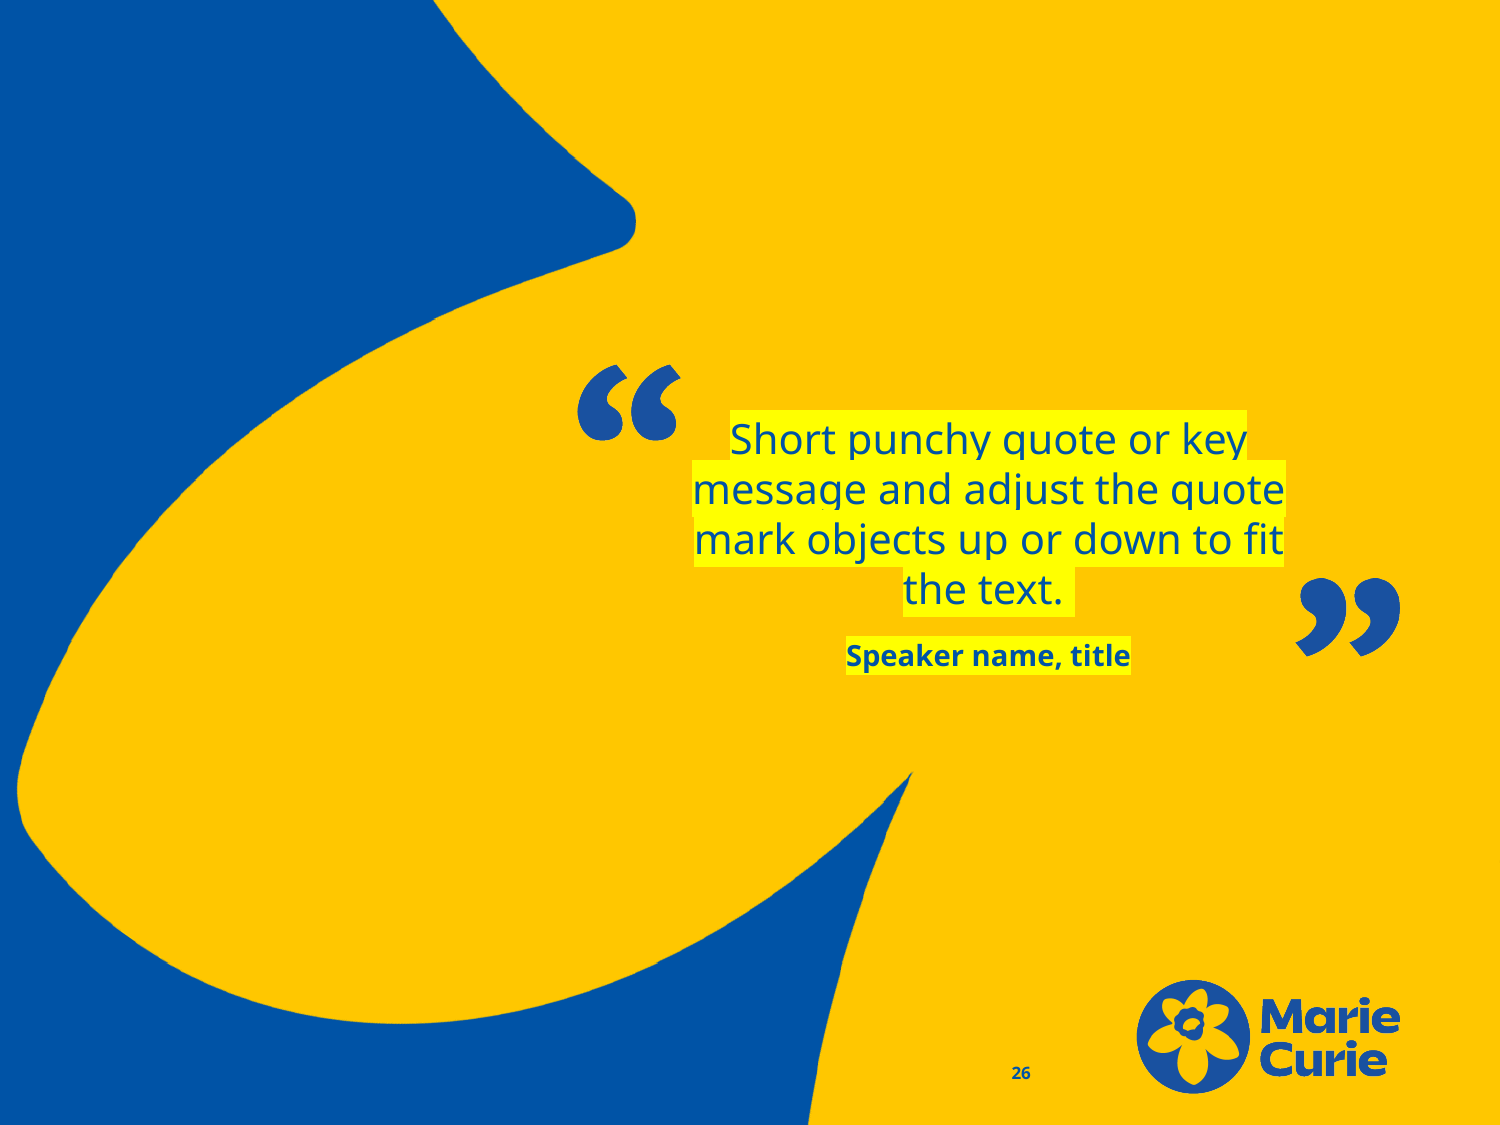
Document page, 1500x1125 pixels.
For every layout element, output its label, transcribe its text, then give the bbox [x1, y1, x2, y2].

picture [0, 0, 1500, 1125]
list Short punchy quote or key message and adjust the quote mark objects up or down to fit the text. Speaker name, title [653, 291, 1325, 795]
slide_number 26 [1003, 1055, 1032, 1093]
